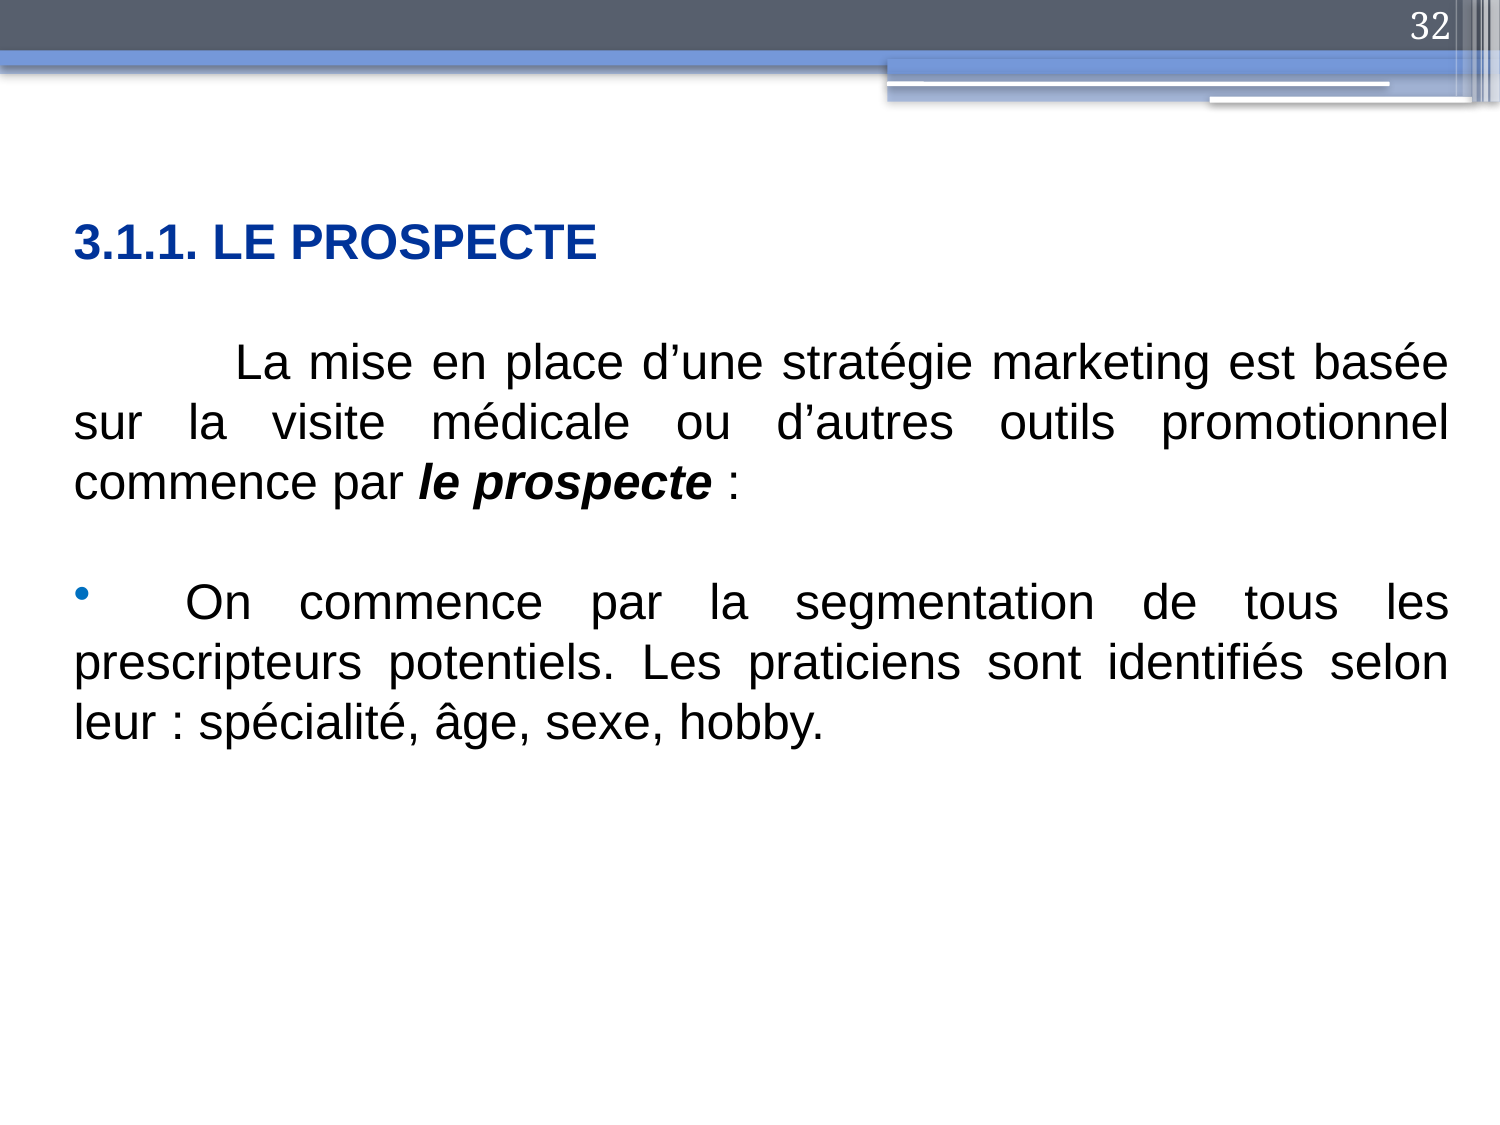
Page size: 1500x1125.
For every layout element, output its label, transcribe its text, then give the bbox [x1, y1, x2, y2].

slide_number 32 [1341, 0, 1466, 61]
text_box 3.1.1. LE PROSPECTE La mise en place d’une stratégie marketing est basée sur la visite médicale ou d’autres outils promotionnel commence par le prospecte : On commence par la segmentation de tous les prescripteurs potentiels. Les praticiens sont identifiés selon leur : spécialité, âge, sexe, hobby. [58, 201, 1465, 757]
